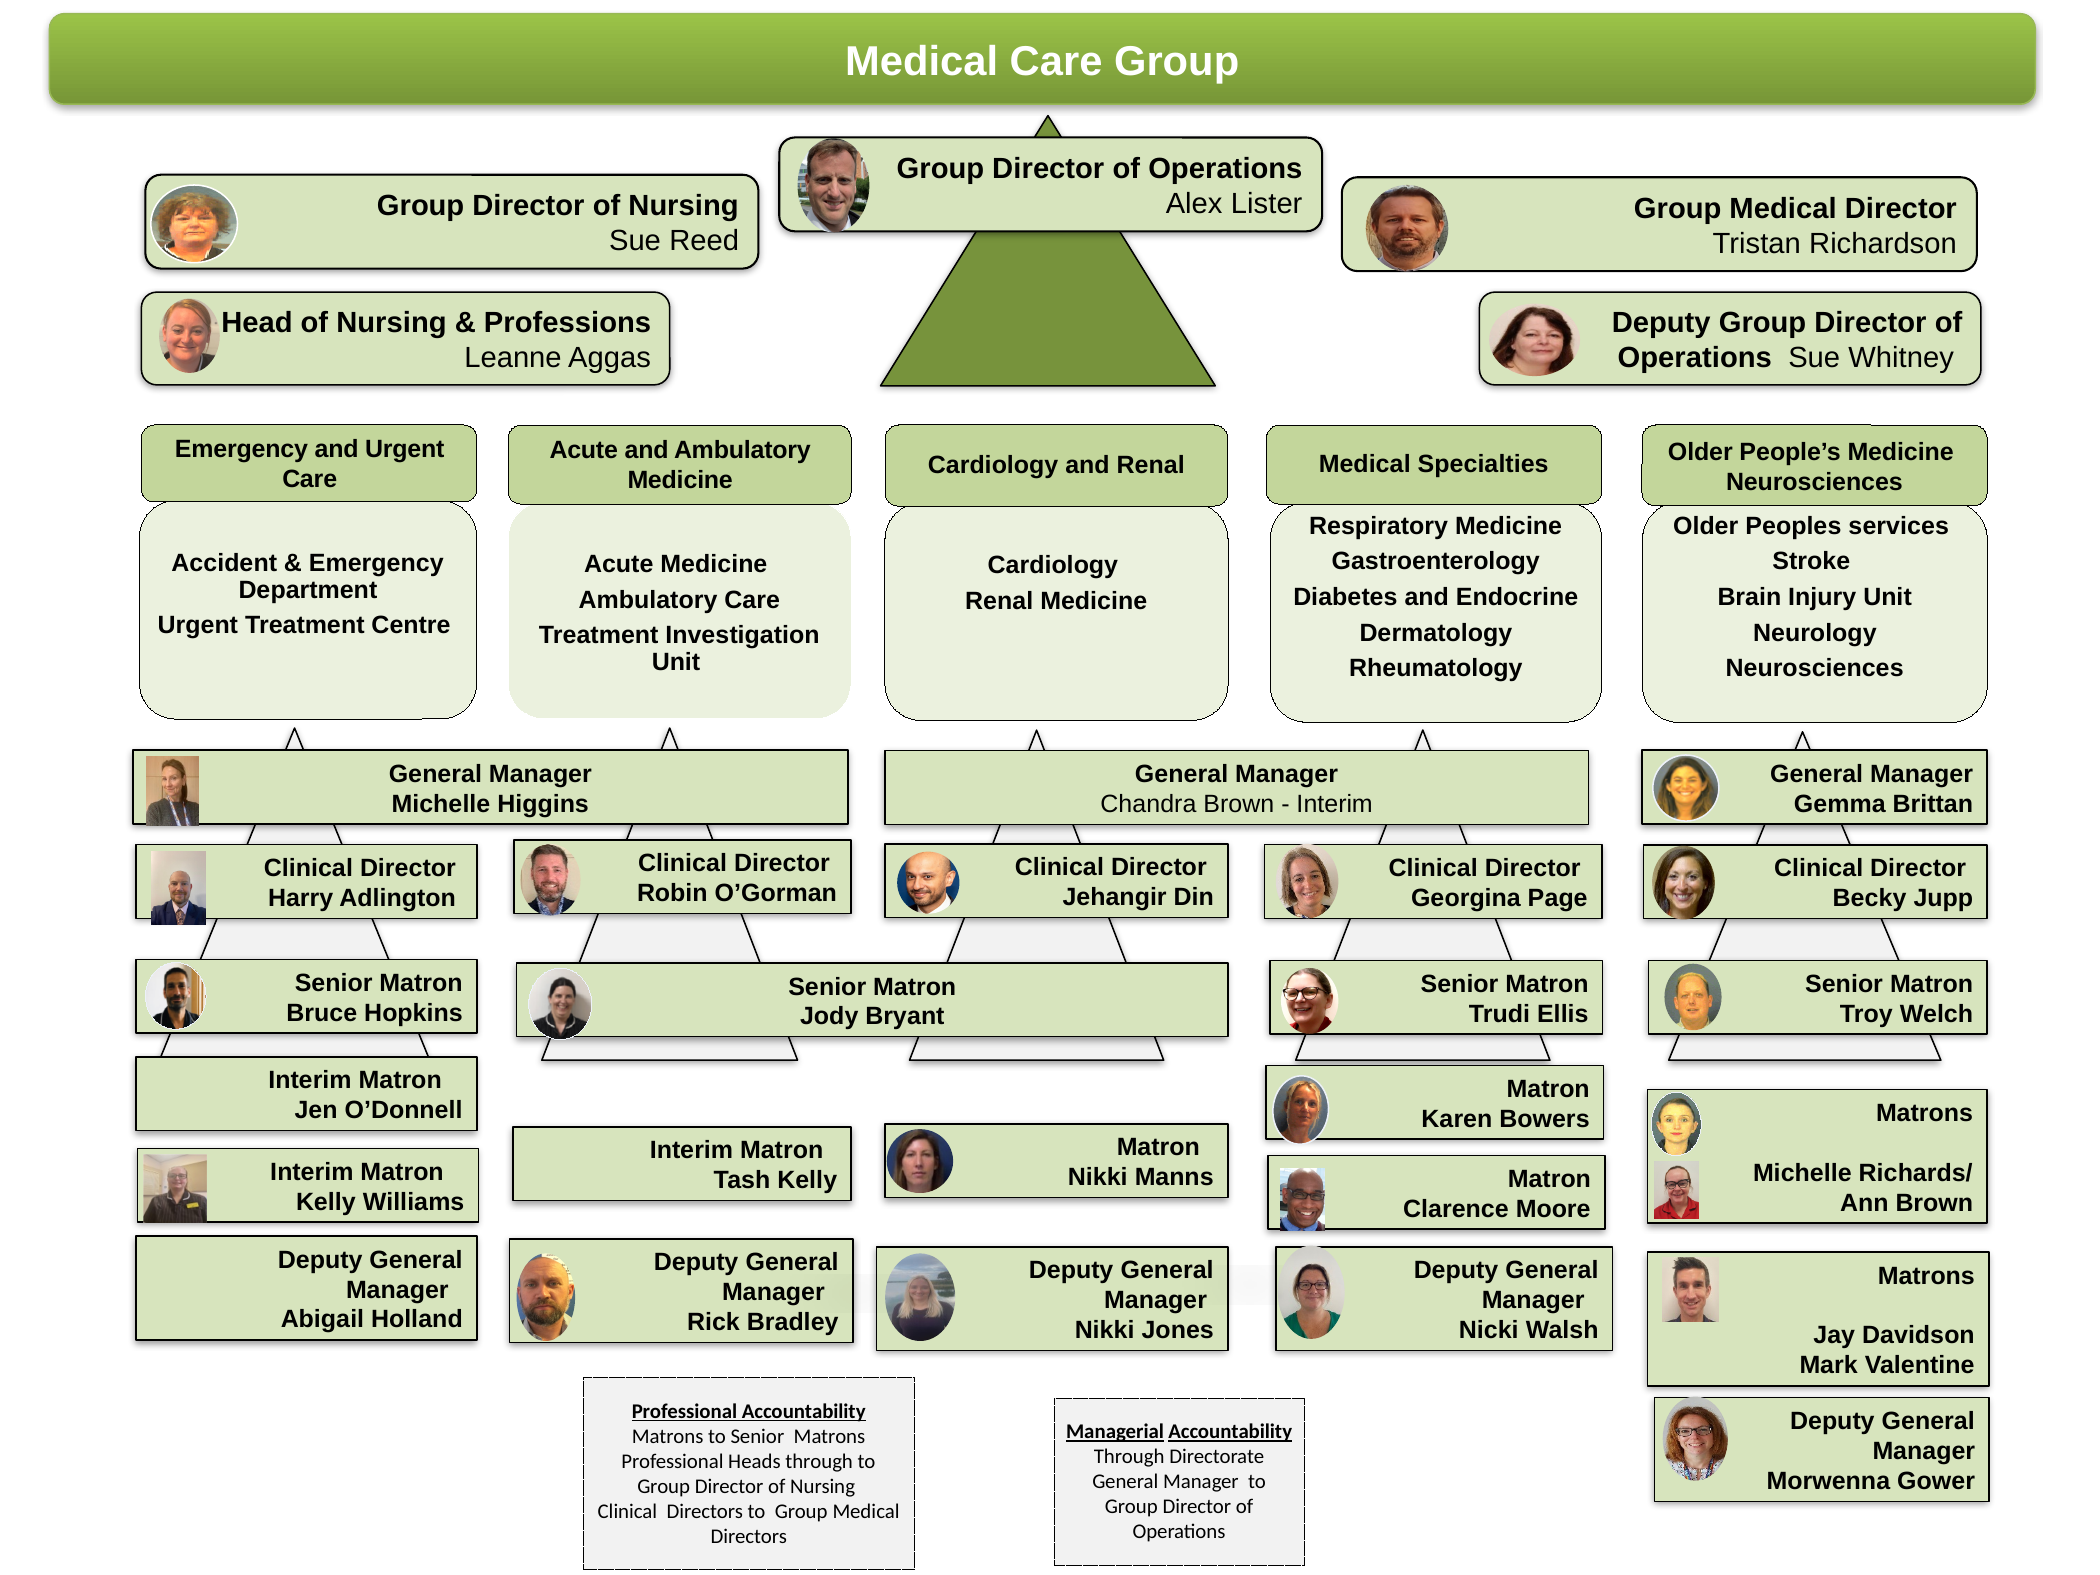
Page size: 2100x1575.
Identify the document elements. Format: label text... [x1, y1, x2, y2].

picture [1654, 1160, 1699, 1219]
picture [1280, 1167, 1325, 1232]
text_box Emergency and Urgent Care [141, 424, 477, 502]
text_box General Manager Michelle Higgins [132, 749, 849, 825]
text_box [1795, 731, 1811, 748]
text_box Older Peoples services Stroke Brain Injury Unit Neurology Neurosciences [1642, 506, 1988, 723]
text_box [1028, 729, 1045, 748]
text_box Group Director of Operations Alex Lister [868, 136, 1323, 233]
text_box Interim Matron Tash Kelly [512, 1126, 852, 1201]
picture [1272, 1075, 1329, 1145]
text_box [1756, 833, 1850, 842]
text_box Clinical Director Becky Jupp [1643, 844, 1652, 919]
text_box [579, 922, 760, 960]
text_box Respiratory Medicine Gastroenterology Diabetes and Endocrine Dermatology Rheumatology [1270, 505, 1602, 723]
picture [1651, 1091, 1702, 1156]
text_box Cardiology Renal Medicine [884, 507, 1229, 721]
text_box Matron Clarence Moore [1267, 1155, 1606, 1230]
text_box Clinical Director Jehangir Din [884, 843, 1229, 918]
text_box Acute Medicine Ambulatory Care Treatment Investigation Unit [508, 505, 852, 719]
text_box Clinical Director Georgina Page [1341, 844, 1603, 919]
text_box Clinical Director Harry Adlington [135, 844, 478, 919]
text_box Deputy Group Director of Operations Sue Whitney [1478, 291, 1982, 386]
text_box Accident & Emergency Department Urgent Treatment Centre [139, 502, 477, 720]
text_box Deputy General Manager Nicki Walsh [1275, 1246, 1613, 1351]
picture [797, 137, 870, 233]
text_box Clinical Director Robin O’Gorman [513, 839, 852, 914]
text_box Deputy General Manager Abigail Holland [135, 1235, 478, 1341]
text_box Group Director of Nursing Sue Reed [144, 173, 760, 270]
text_box [1668, 1042, 1942, 1061]
picture [1280, 967, 1339, 1034]
text_box Acute and Ambulatory Medicine [508, 425, 852, 505]
text_box Clinical Director Georgina Page [1264, 844, 1273, 919]
text_box Professional Accountability Matrons to Senior Matrons Professional Heads through to Group Director of Nursing Clinical Directors to Group Medical Directors [581, 1375, 916, 1572]
text_box General Manager Gemma Brittan [1641, 749, 1988, 825]
text_box [1035, 116, 1061, 135]
picture [1664, 963, 1722, 1031]
text_box Interim Matron Kelly Williams [137, 1148, 479, 1223]
text_box [947, 926, 1126, 960]
picture [158, 298, 221, 374]
text_box Senior Matron Bruce Hopkins [135, 959, 478, 1034]
text_box [1295, 1042, 1551, 1061]
text_box General Manager Chandra Brown - Interim [884, 750, 1589, 825]
picture [1652, 754, 1720, 822]
text_box [161, 1041, 429, 1054]
text_box Clinical Director Becky Jupp [1714, 844, 1988, 919]
text_box Senior Matron Trudi Ellis [1269, 960, 1603, 1035]
text_box Group Director of Operations Alex Lister [778, 136, 798, 232]
picture [1651, 845, 1716, 920]
text_box [908, 1046, 1165, 1061]
text_box Deputy General Manager Nikki Jones [876, 1246, 1229, 1351]
text_box [1415, 729, 1431, 748]
text_box Deputy General Manager Rick Bradley [509, 1238, 854, 1343]
text_box Head of Nursing & Professions Leanne Aggas [140, 291, 671, 386]
text_box [879, 239, 1216, 387]
text_box Group Medical Director Tristan Richardson [1339, 175, 1979, 274]
picture [1277, 1245, 1345, 1340]
text_box [661, 727, 679, 748]
picture [501, 1253, 590, 1341]
picture [1488, 303, 1581, 377]
picture [145, 962, 207, 1030]
text_box [1709, 927, 1899, 958]
picture [141, 1155, 210, 1223]
text_box Medical Specialties [1266, 425, 1602, 505]
text_box Older People’s Medicine Neurosciences [1641, 424, 1988, 506]
picture [519, 843, 581, 916]
picture [896, 851, 960, 914]
text_box Matron Karen Bowers [1265, 1065, 1604, 1140]
picture [1662, 1396, 1729, 1481]
text_box [541, 1046, 799, 1061]
text_box [285, 727, 304, 748]
text_box [993, 833, 1081, 841]
text_box Senior Matron Jody Bryant [516, 962, 1229, 1037]
picture [151, 851, 207, 925]
picture [884, 1253, 956, 1342]
picture [1275, 843, 1339, 919]
text_box Managerial Accountability Through Directorate General Manager to Group Director of Operations [1052, 1396, 1306, 1567]
text_box [1334, 926, 1512, 958]
picture [150, 184, 238, 263]
text_box [247, 833, 342, 842]
text_box Matrons Jay Davidson Mark Valentine [1647, 1251, 1990, 1387]
text_box Matrons Michelle Richards/ Ann Brown [1647, 1089, 1988, 1224]
picture [886, 1128, 954, 1194]
text_box Matron Nikki Manns [884, 1123, 1229, 1198]
picture [528, 967, 593, 1040]
text_box [1378, 833, 1467, 842]
text_box [200, 926, 389, 957]
picture [1365, 184, 1449, 272]
text_box [626, 833, 713, 837]
picture [145, 756, 199, 826]
text_box Senior Matron Troy Welch [1648, 960, 1988, 1035]
picture [1662, 1257, 1719, 1322]
text_box Cardiology and Renal [885, 424, 1228, 507]
text_box Medical Care Group [48, 12, 2037, 105]
text_box Deputy General Manager Morwenna Gower [1654, 1397, 1990, 1502]
text_box Interim Matron Jen O’Donnell [135, 1056, 478, 1131]
